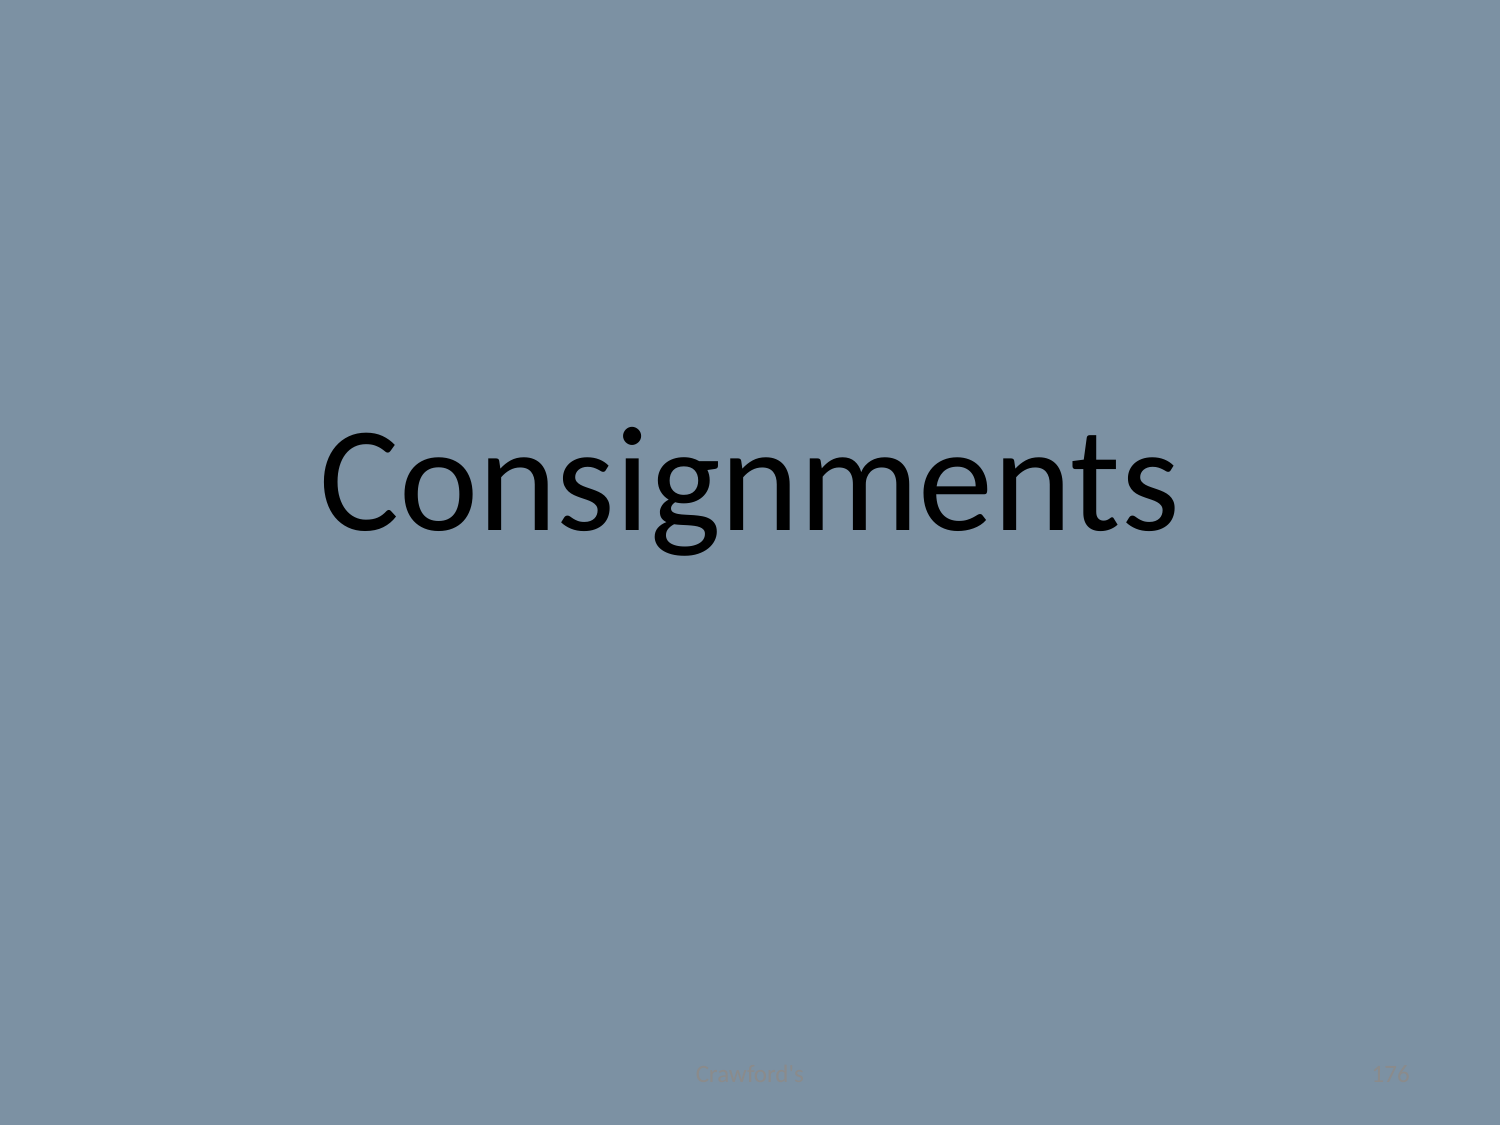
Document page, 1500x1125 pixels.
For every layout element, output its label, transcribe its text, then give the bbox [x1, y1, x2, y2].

footer Crawford's [512, 1042, 988, 1103]
title Consignments [112, 349, 1388, 591]
slide_number 176 [1074, 1042, 1425, 1103]
